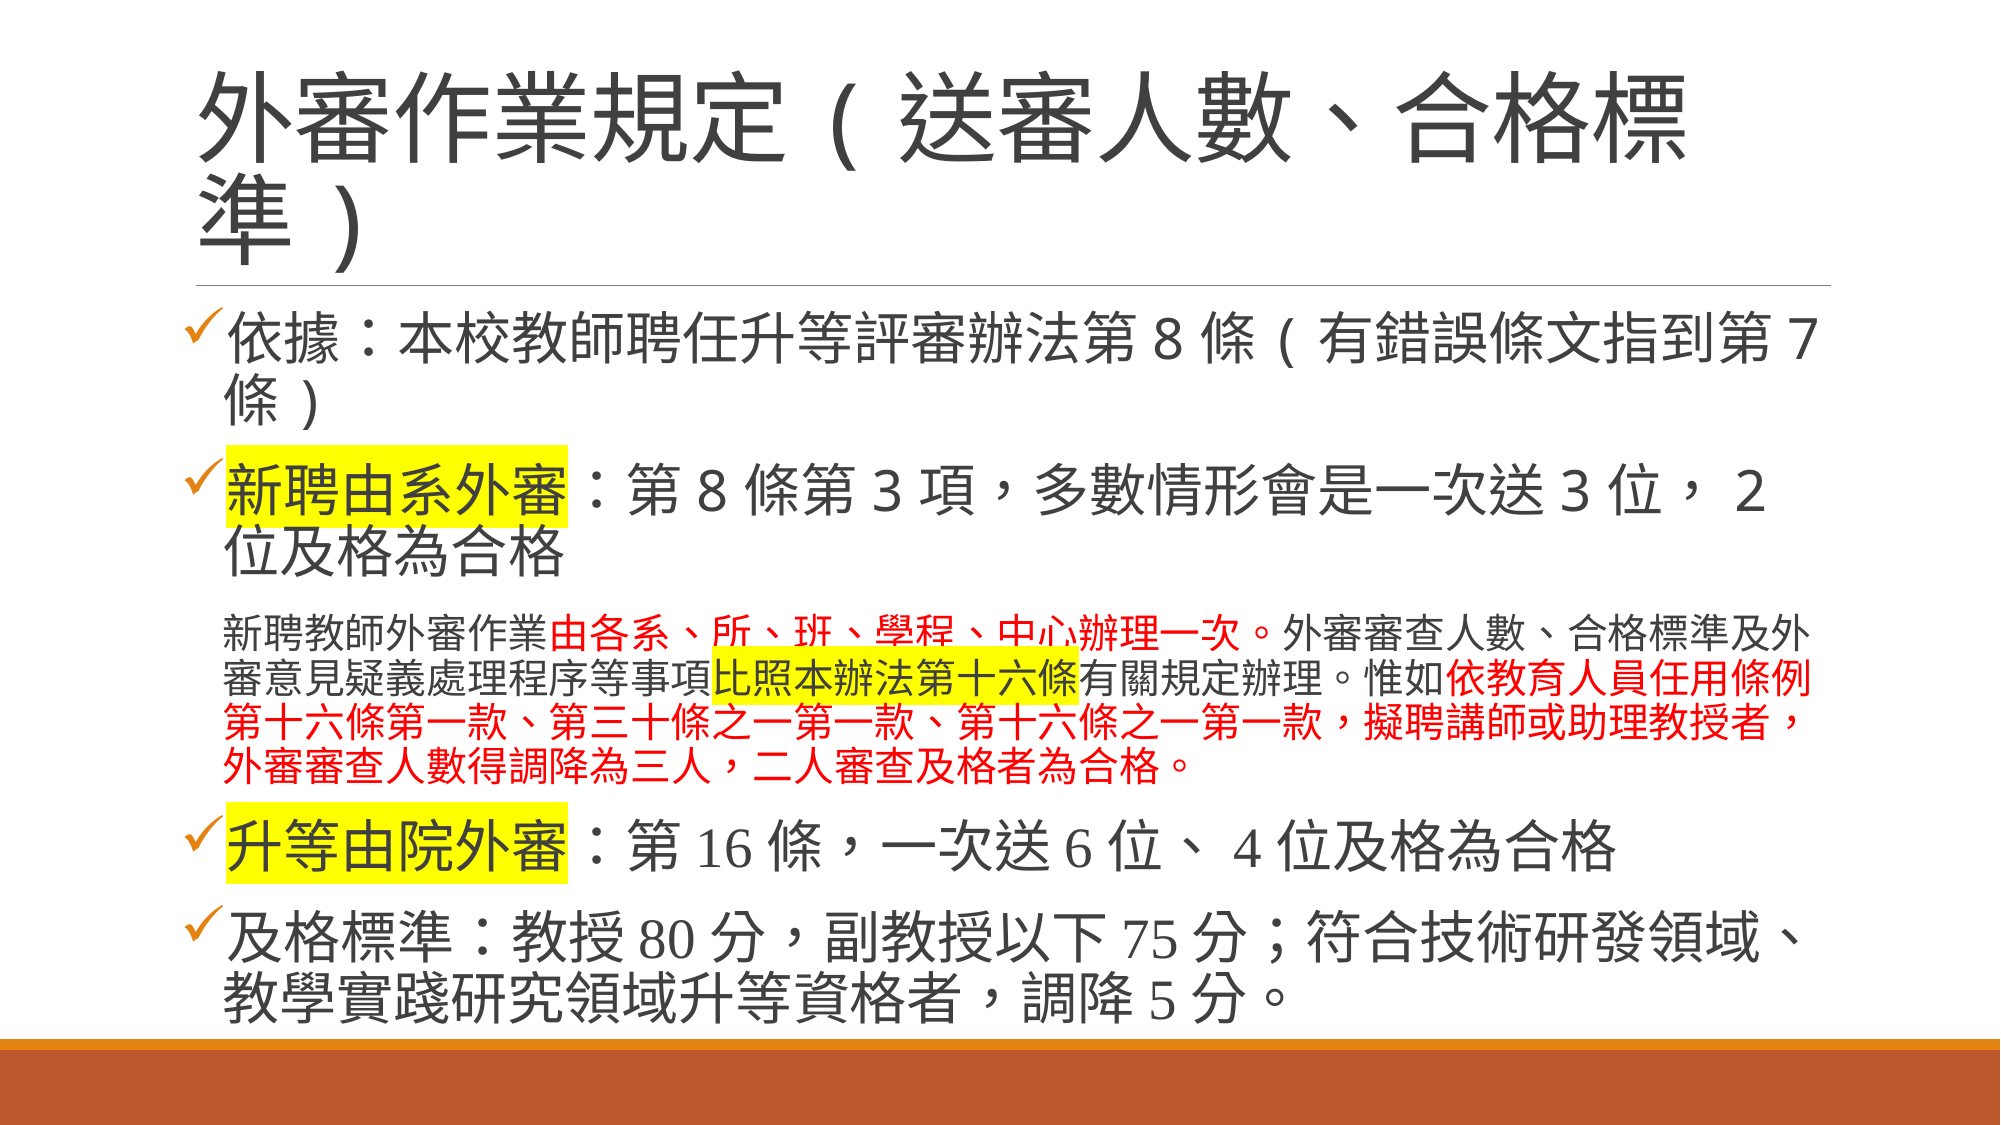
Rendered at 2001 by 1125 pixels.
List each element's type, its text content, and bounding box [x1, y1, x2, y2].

list 依據：本校教師聘任升等評審辦法第8條(有錯誤條文指到第7條) 新聘由系外審：第8條第3項，多數情形會是一次送3位，2位及格為合格 新聘教師外審作業由各系、所、班、學程、中心辦理一次。外審審查人數、合格標準及外審意見疑義處理程序等事項比照本辦法第十六條有關規定辦理。惟如依教育人員任用條例第十六條第一款、第三十條之一第一款、第十六條之一第一款，擬聘講師或助理教授者，外審審查人數得調降為三人，二人審查及格者為合格。 升等由院外審：第16條，一次送6位、4位及格為合格 及格標準：教授80分，副教授以下75分；符合技術研發領域、教學實踐研究領域升等資格者，調降5分。 [180, 302, 1830, 1041]
title 外審作業規定(送審人數、合格標準) [180, 47, 1830, 285]
